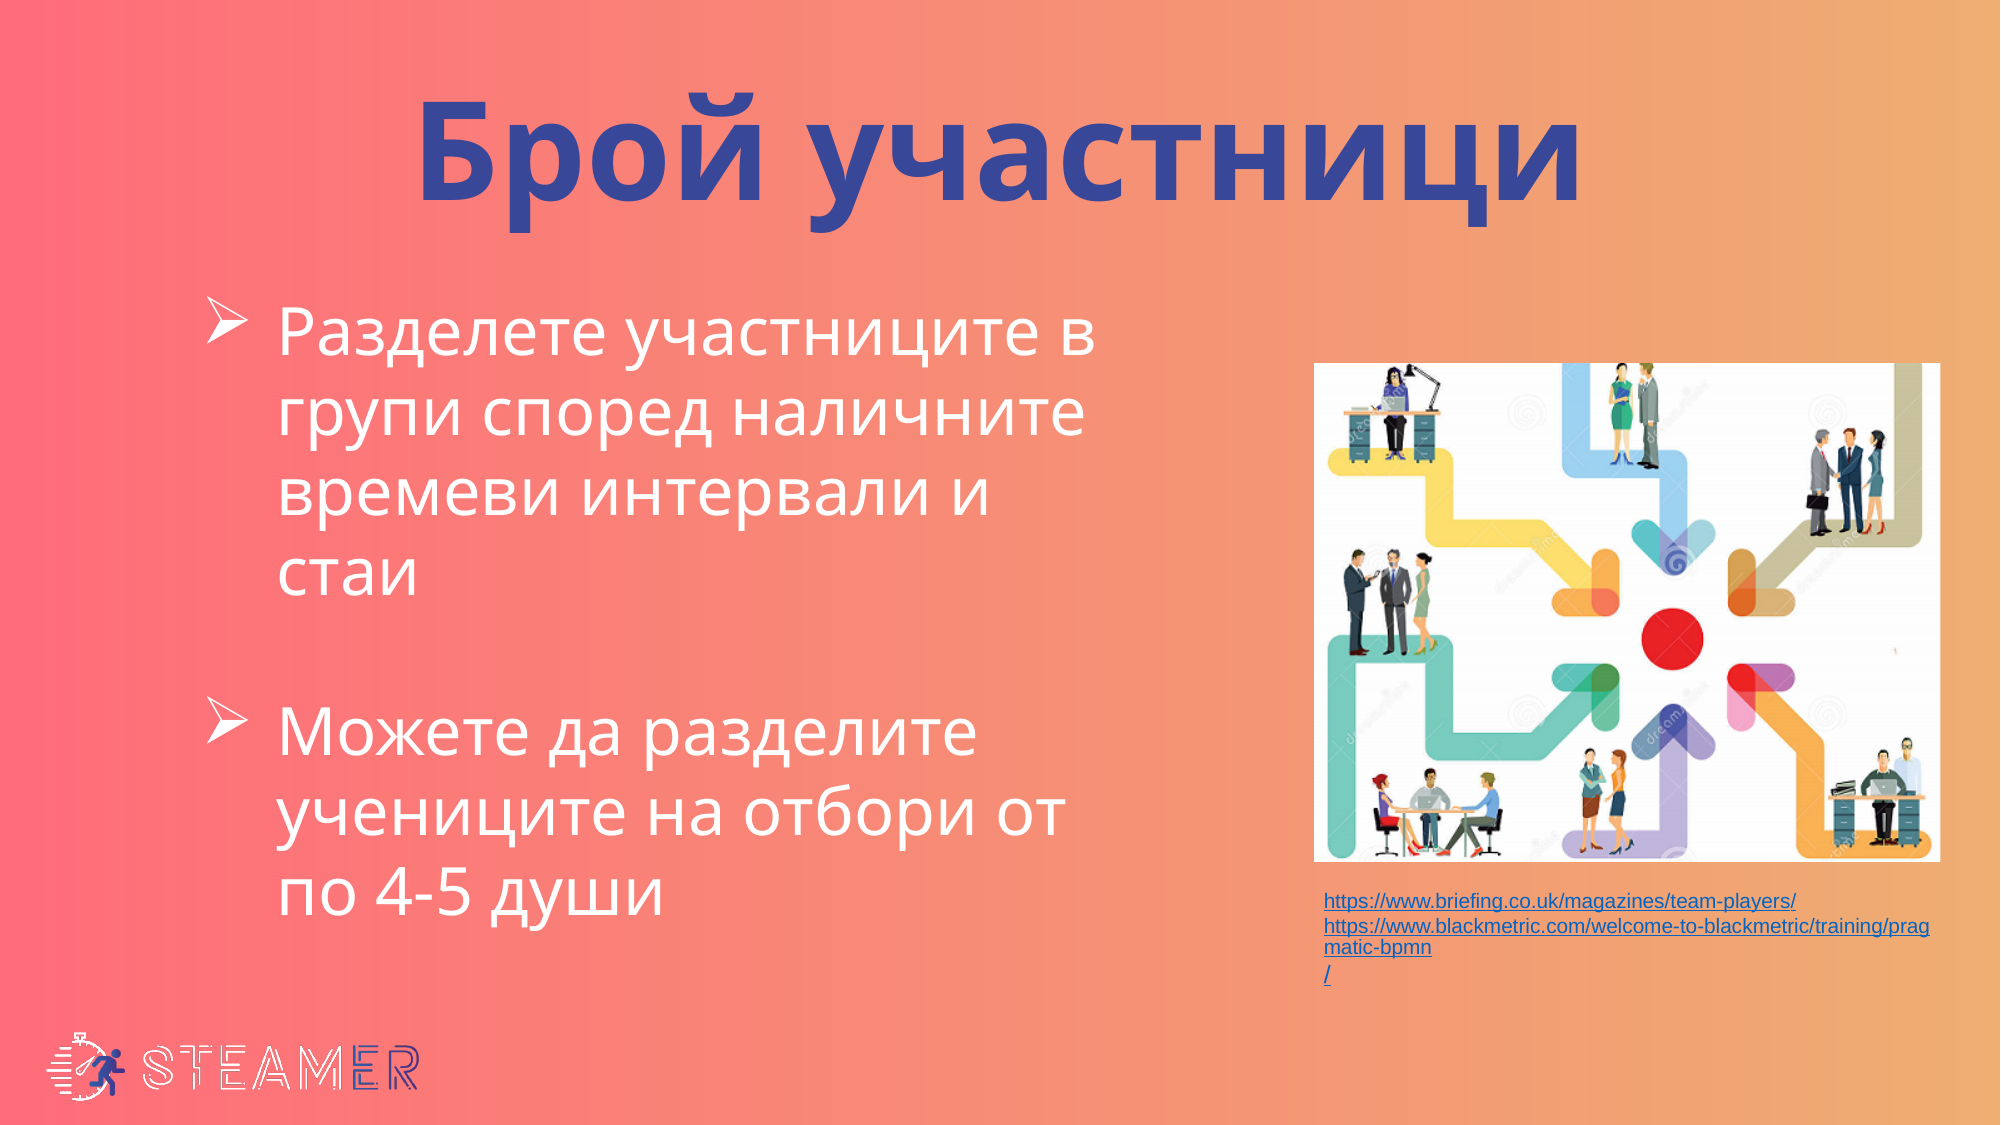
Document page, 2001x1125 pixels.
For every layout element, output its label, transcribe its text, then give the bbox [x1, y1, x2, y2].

text_box Разделете участниците в групи според наличните времеви интервали и стаи Можете да разделите учениците на отбори от по 4-5 души [186, 281, 1158, 936]
title Брой участници [137, 54, 1863, 258]
picture [0, 977, 467, 1125]
picture [1314, 363, 1941, 863]
text_box https://www.briefing.co.uk/magazines/team-players/ https://www.blackmetric.com/welcome-to-blackmetric/training/pragmatic-bpmn/ [1309, 880, 1949, 1035]
